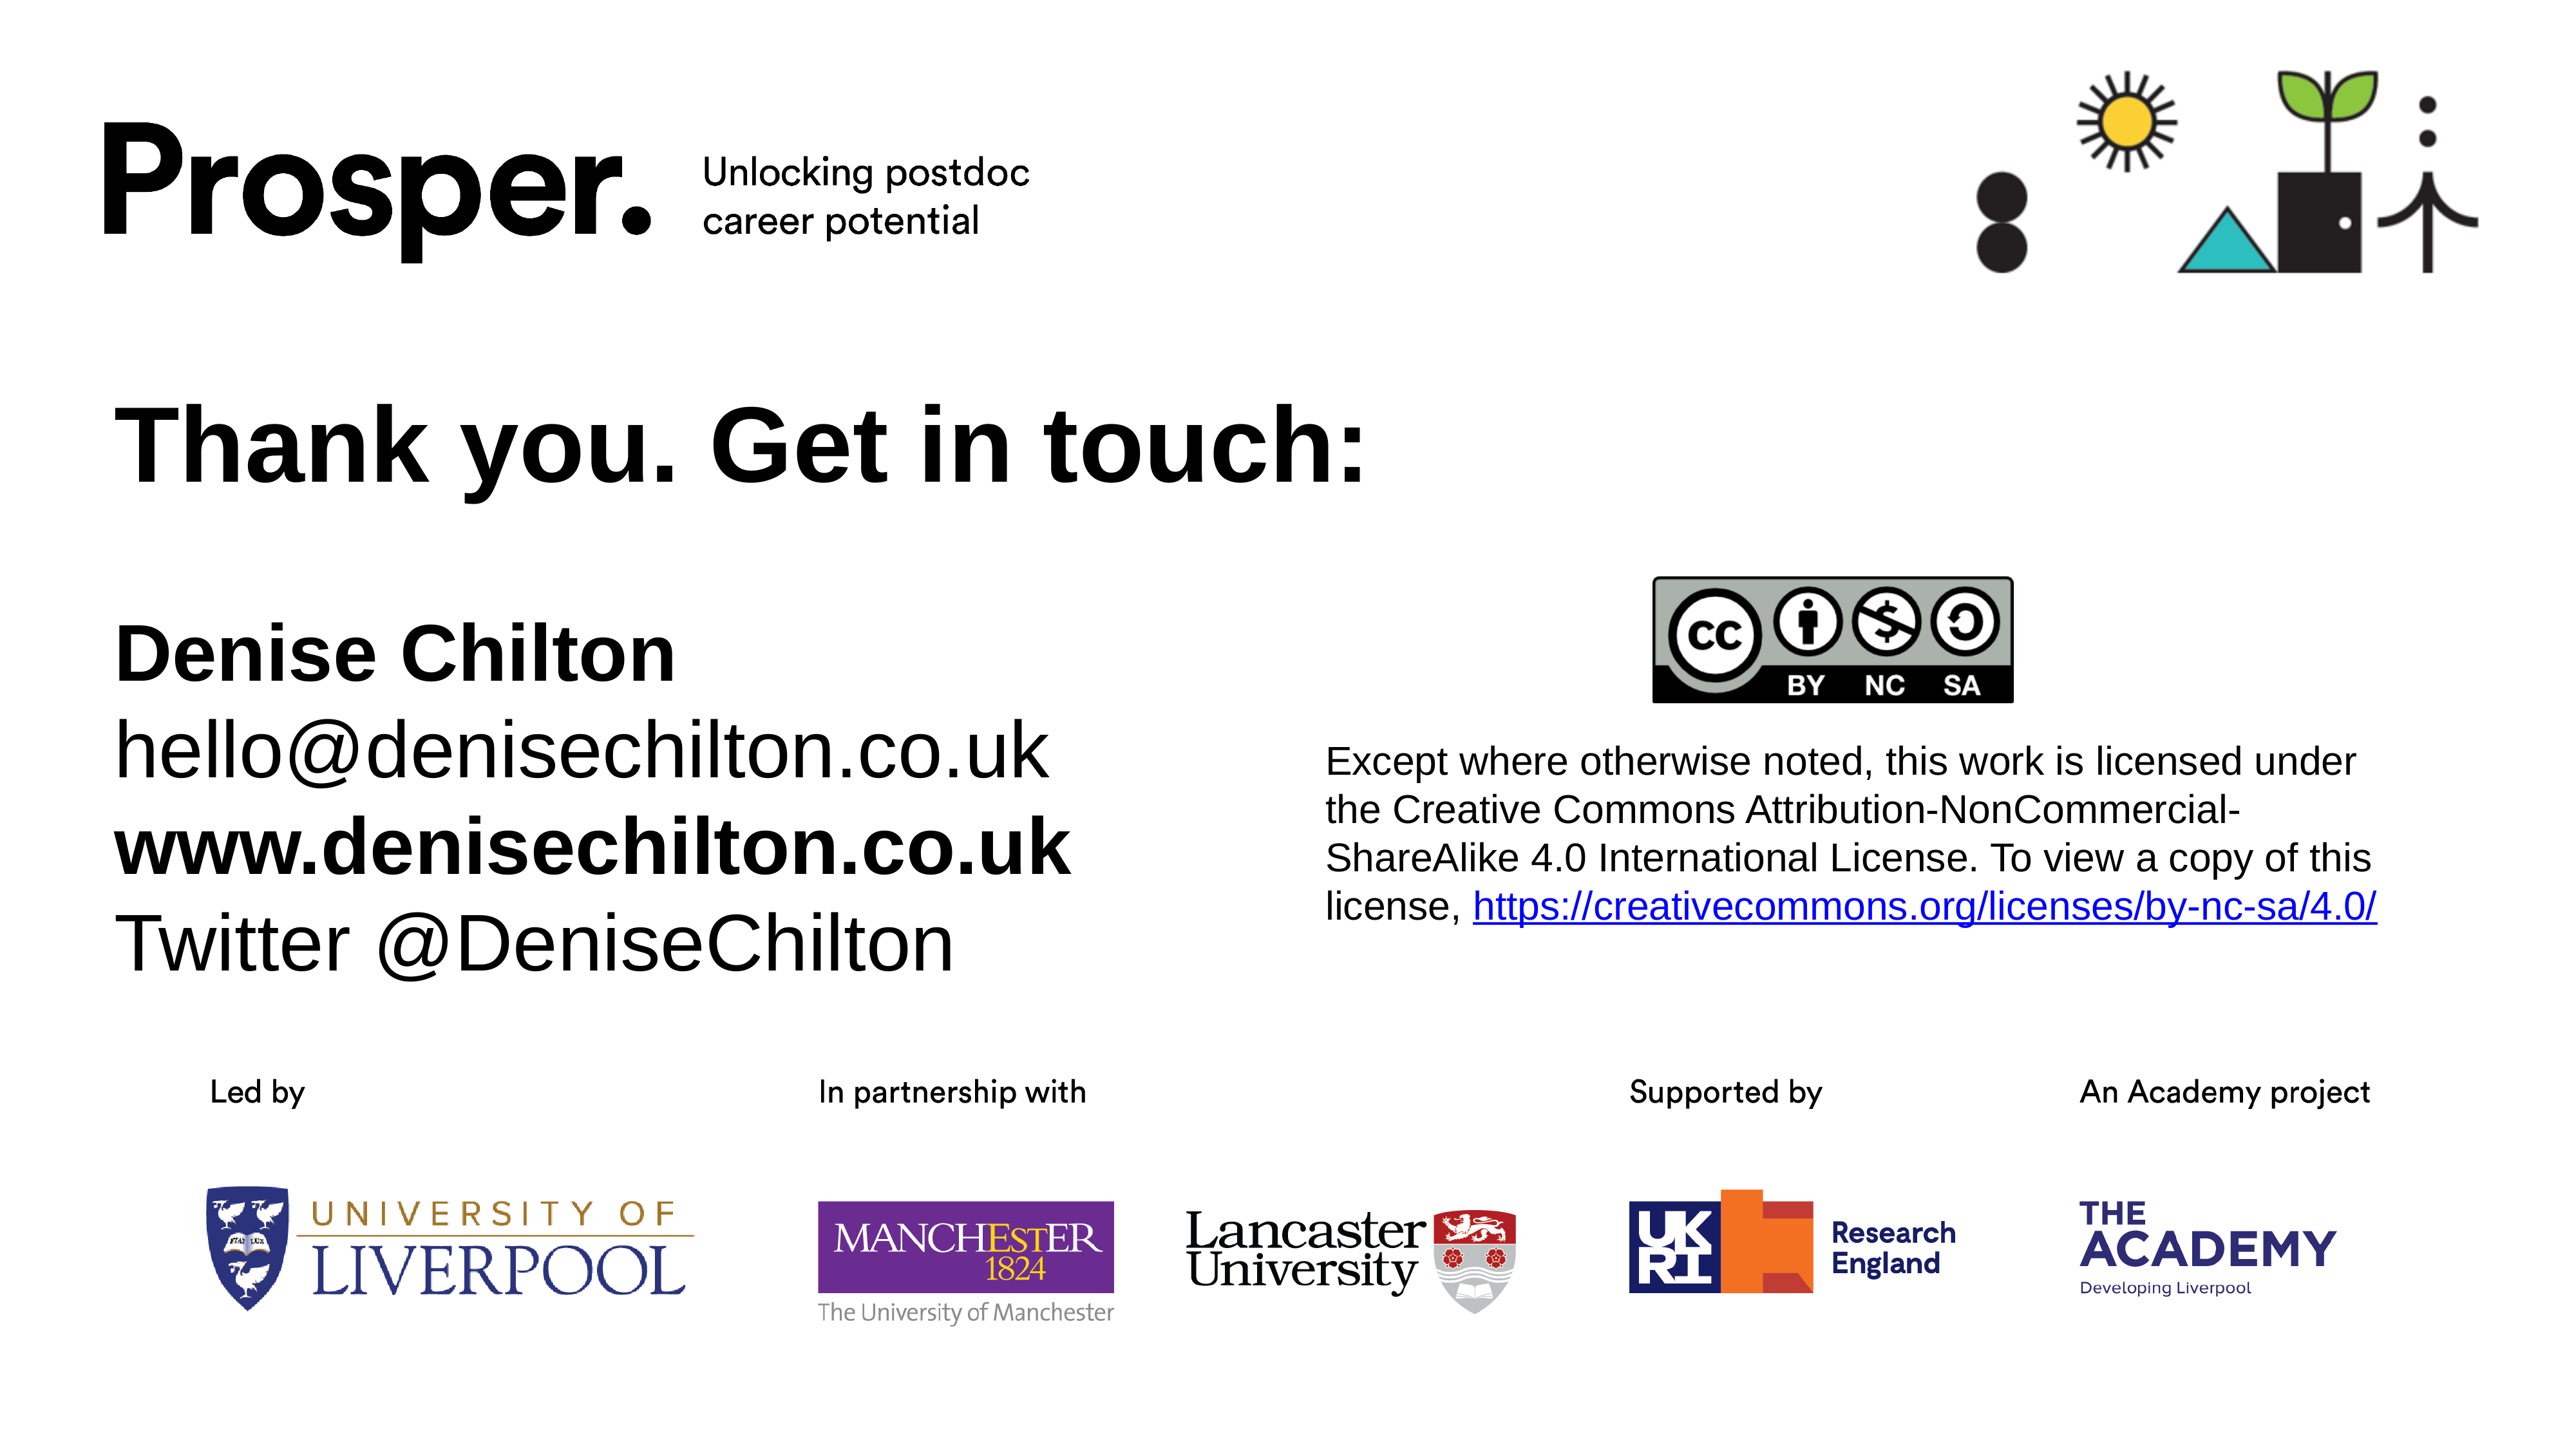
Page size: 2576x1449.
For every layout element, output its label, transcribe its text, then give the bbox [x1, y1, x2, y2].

picture [1906, 0, 2533, 302]
text_box Thank you. Get in touch: Denise Chilton hello@denisechilton.co.uk www.denisechilton.co.uk Twitter @DeniseChilton [104, 370, 1739, 992]
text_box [1316, 576, 2433, 936]
picture [206, 1078, 2370, 1327]
picture [104, 122, 1029, 263]
